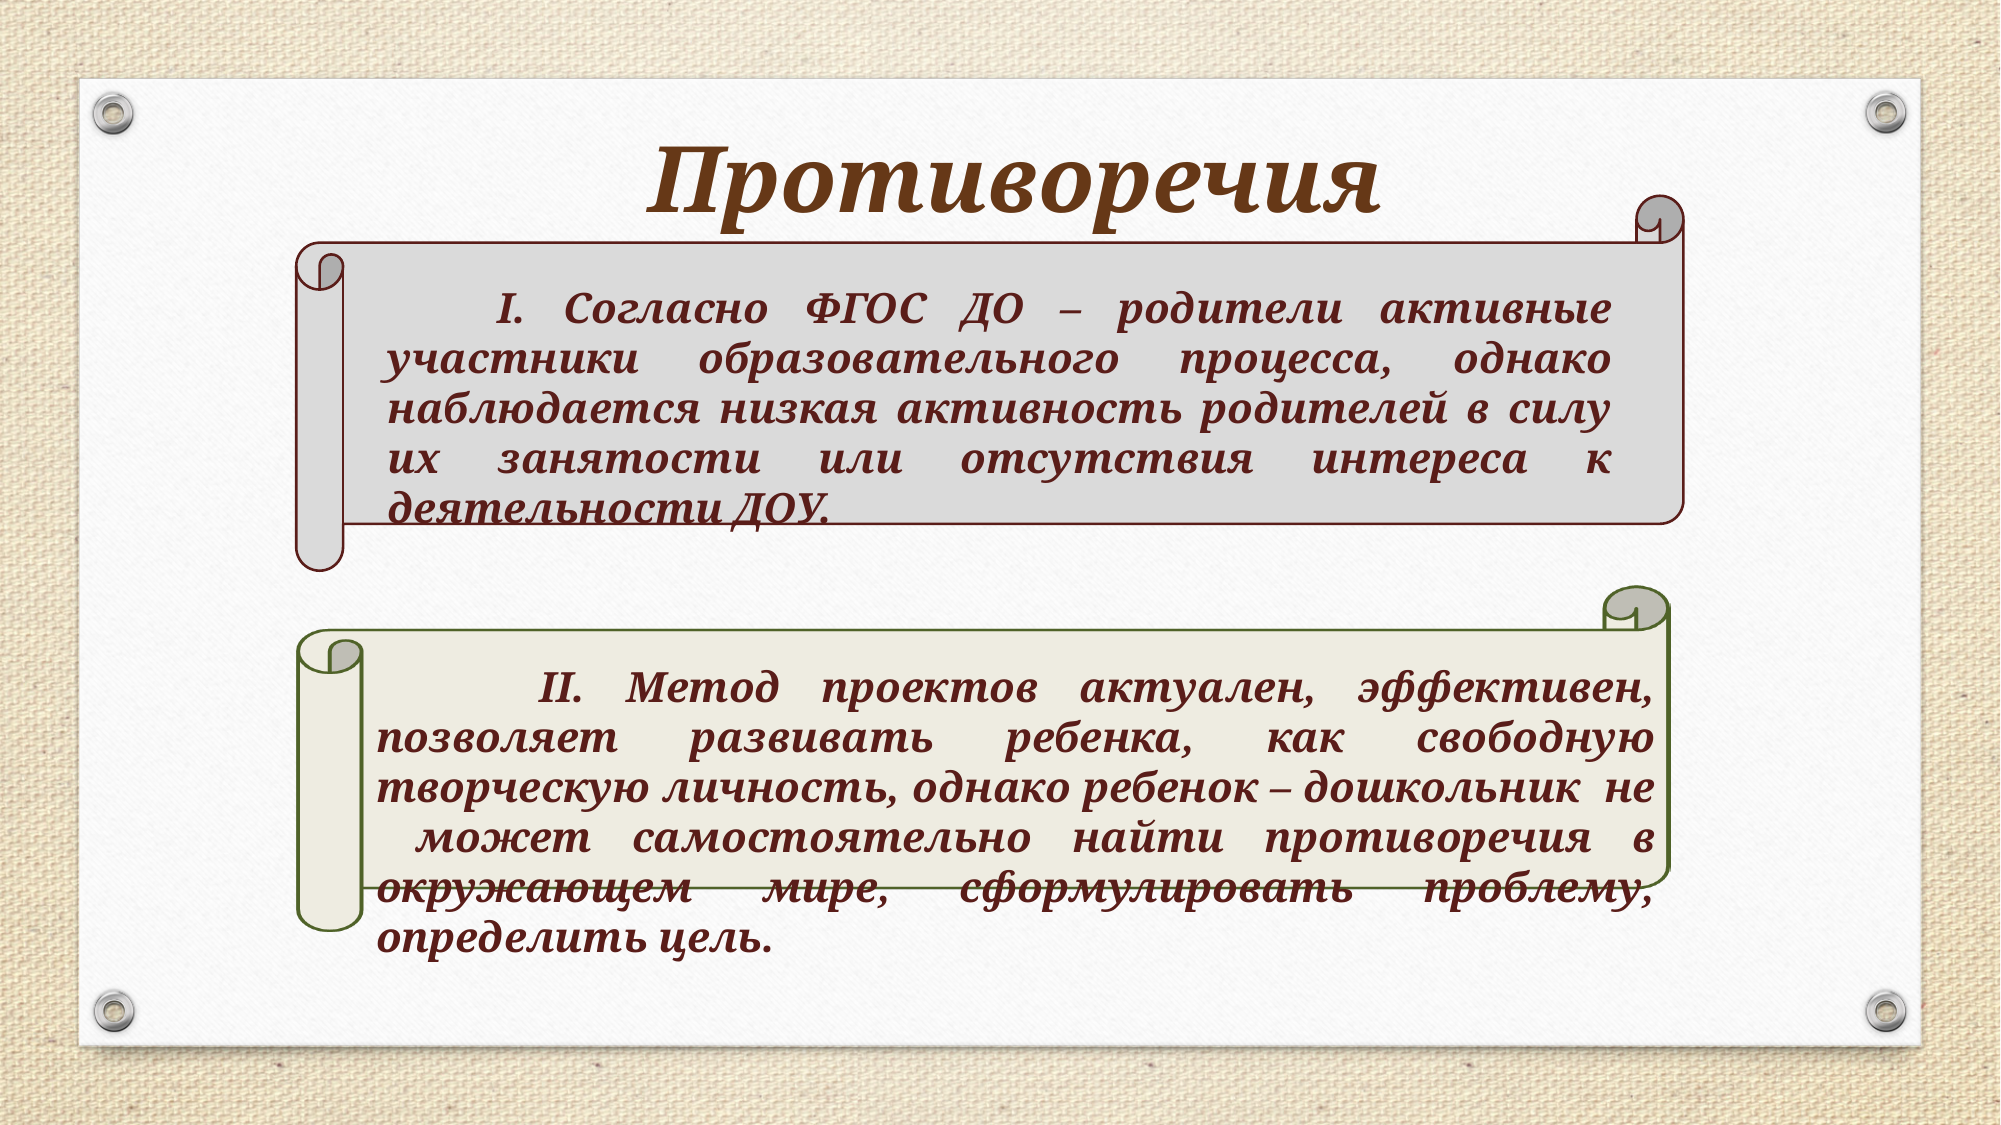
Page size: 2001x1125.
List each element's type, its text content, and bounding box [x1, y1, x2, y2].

text_box II. Метод проектов актуален, эффективен, позволяет развивать ребенка, как свободную творческую личность, однако ребенок – дошкольник не может самостоятельно найти противоречия в окружающем мире, сформулировать проблему, определить цель. [361, 933, 1671, 968]
text_box [294, 194, 1685, 573]
text_box Противоречия [634, 113, 1398, 239]
text_box I. Согласно ФГОС ДО – родители активные участники образовательного процесса, однако наблюдается низкая активность родителей в силу их занятости или отсутствия интереса к деятельности ДОУ. [372, 274, 1627, 540]
picture [0, 0, 2001, 1125]
